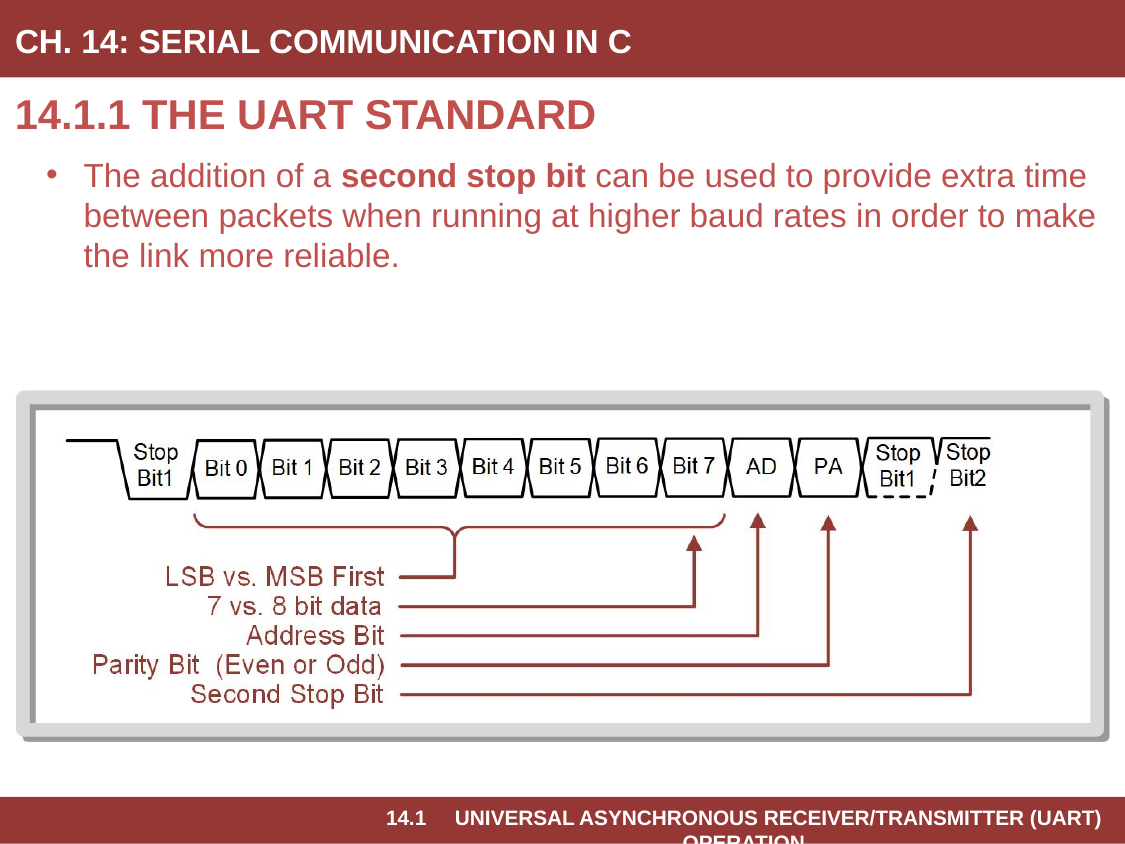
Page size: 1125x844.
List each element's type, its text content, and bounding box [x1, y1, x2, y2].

subtitle 14.1 Universal Asynchronous Receiver/Transmitter (UART) Operation [362, 796, 1125, 844]
text_box [0, 795, 1125, 844]
text_box 14.1.1 The UART Standard [0, 80, 1088, 146]
title Ch. 14: Serial Communication in C [0, 1, 1125, 78]
text_box The addition of a second stop bit can be used to provide extra time between packets when running at higher baud rates in order to make the link more reliable. [31, 146, 1125, 335]
picture [15, 390, 1110, 743]
